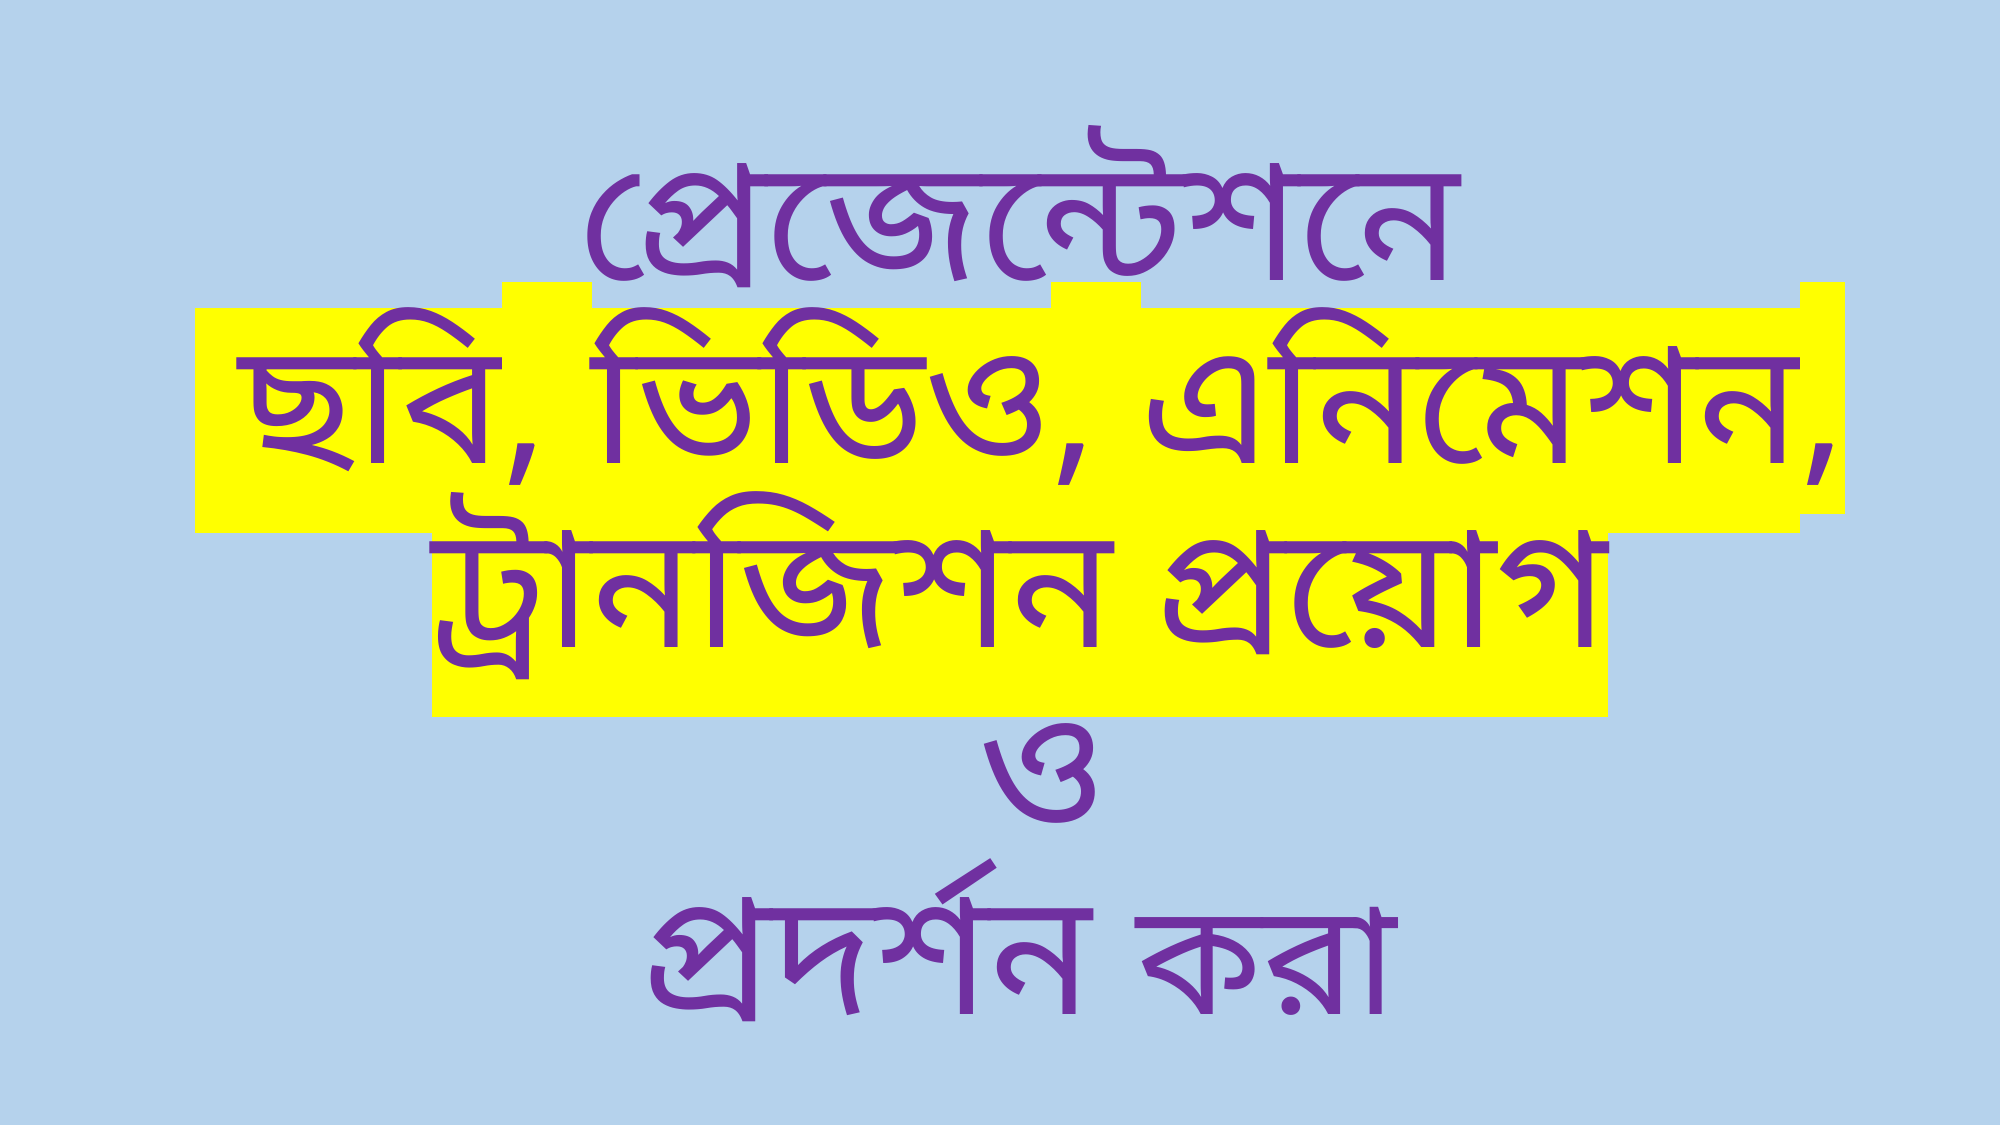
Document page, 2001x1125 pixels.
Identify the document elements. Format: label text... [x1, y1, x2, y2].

title প্রেজেন্টেশনে ছবি, ভিডিও, এনিমেশন, ট্রানজিশন প্রয়োগ ও প্রদর্শন করা [137, 59, 1903, 1125]
